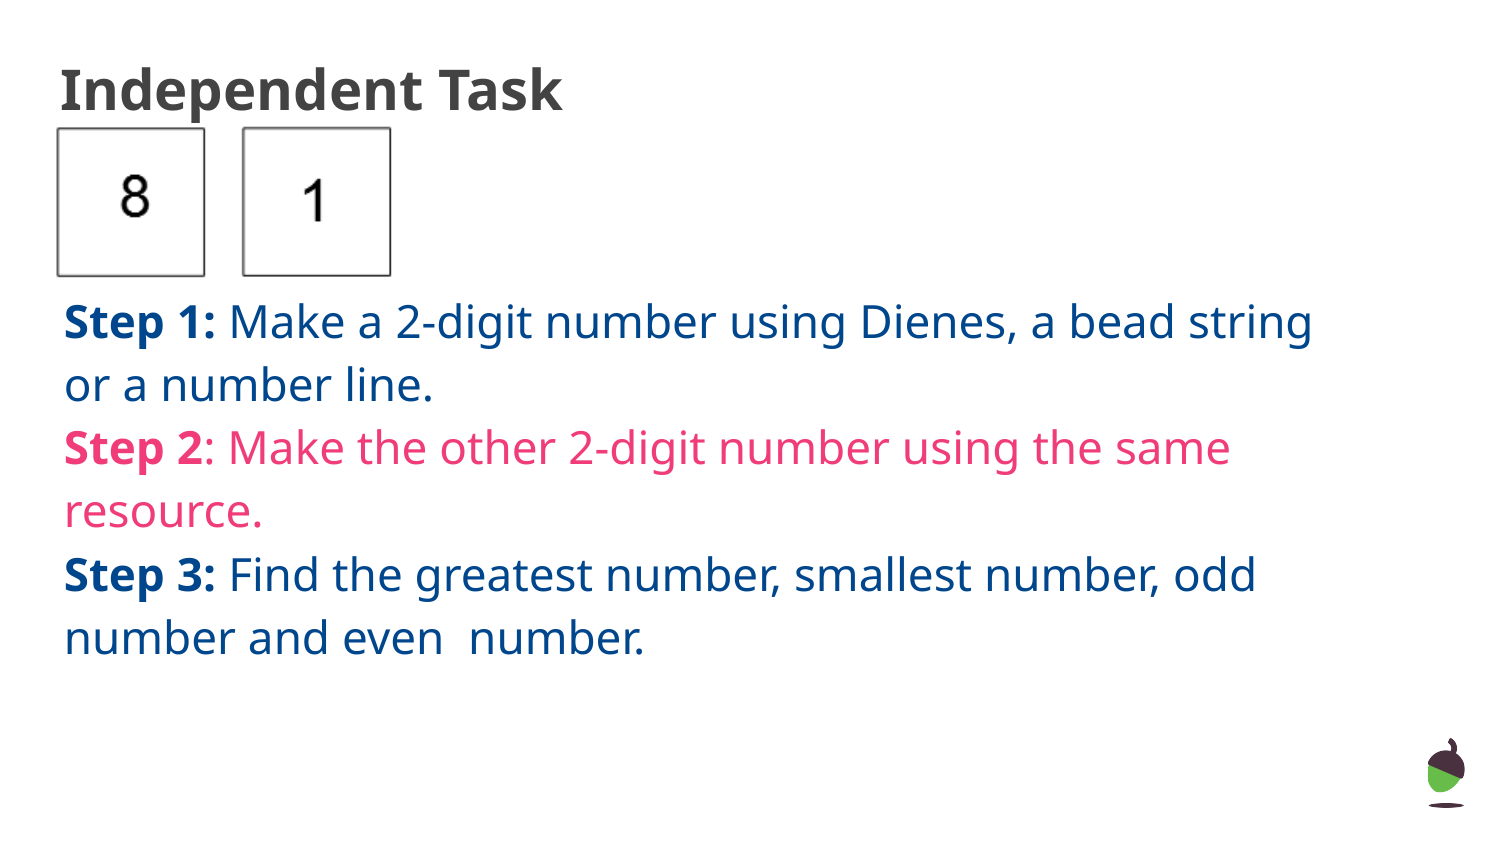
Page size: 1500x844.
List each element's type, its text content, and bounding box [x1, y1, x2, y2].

picture [48, 123, 211, 282]
picture [236, 124, 397, 280]
text_box Step 1: Make a 2-digit number using Dienes, a bead string or a number line. Step 2: Make the other 2-digit number using the same resource. Step 3: Find the greatest number, smallest number, odd number and even number. [49, 269, 1361, 762]
text_box Independent Task [49, 27, 851, 100]
picture [1427, 738, 1465, 808]
